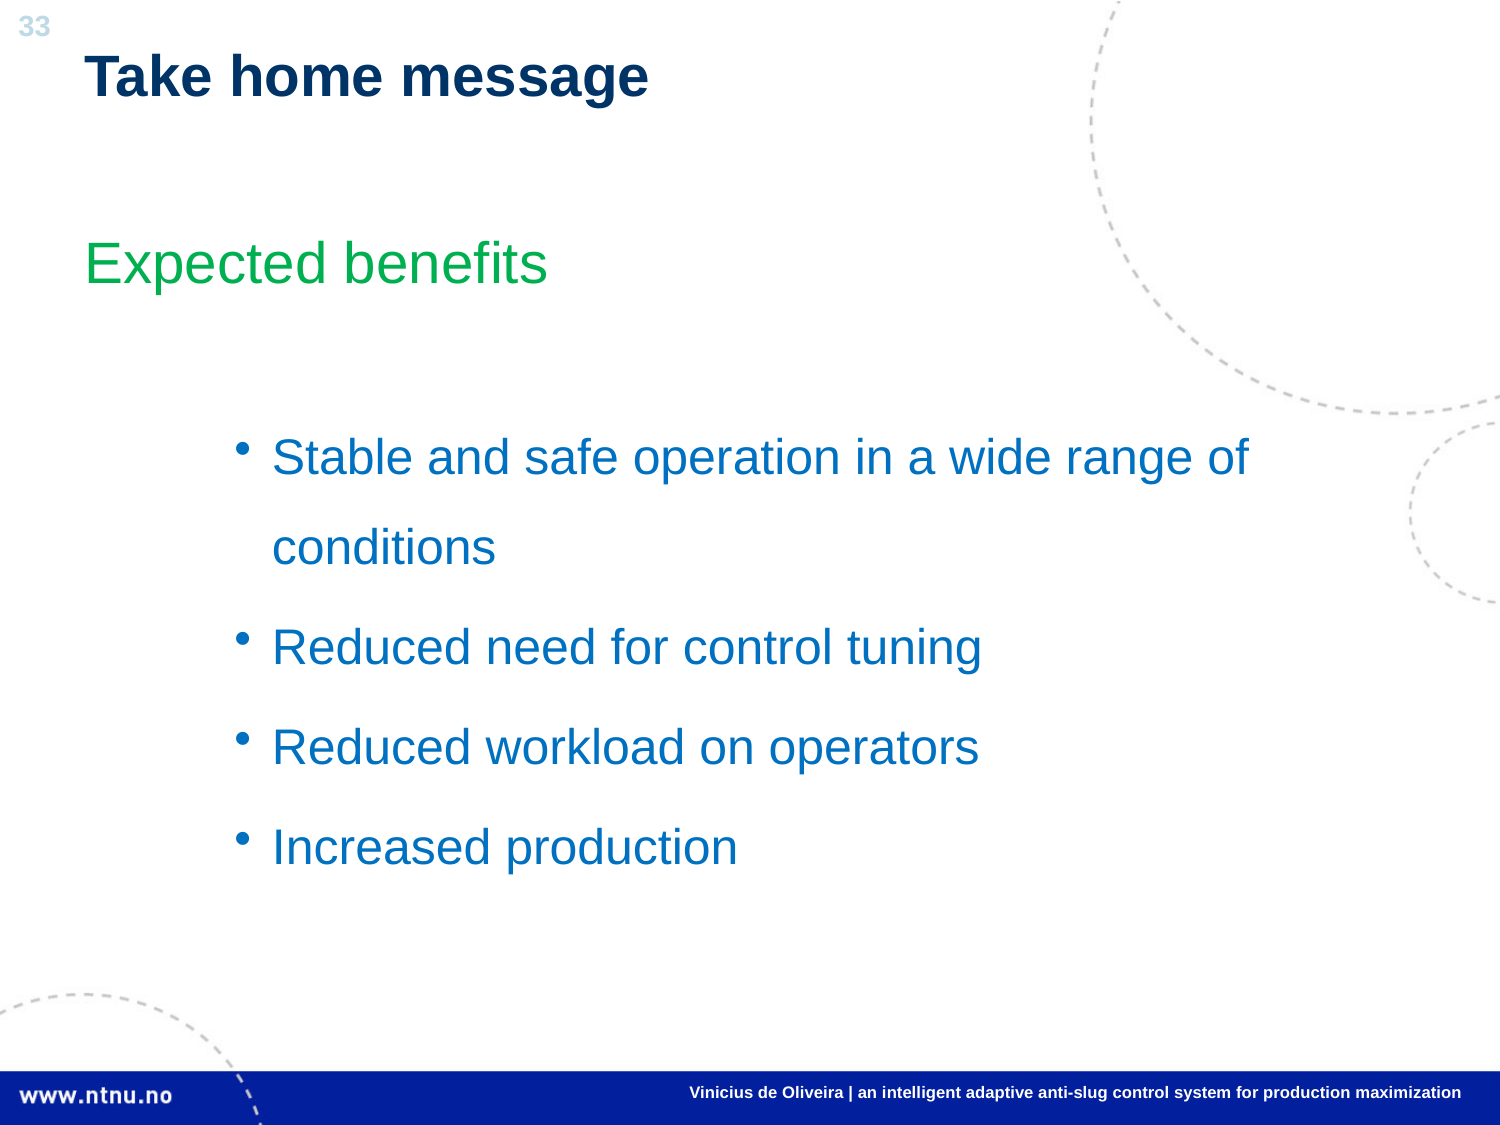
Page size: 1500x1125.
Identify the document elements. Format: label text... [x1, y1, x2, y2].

picture [0, 1, 1500, 1125]
list Take home message Expected benefits Stable and safe operation in a wide range of conditions Reduced need for control tuning Reduced workload on operators Increased production [69, 30, 1471, 953]
